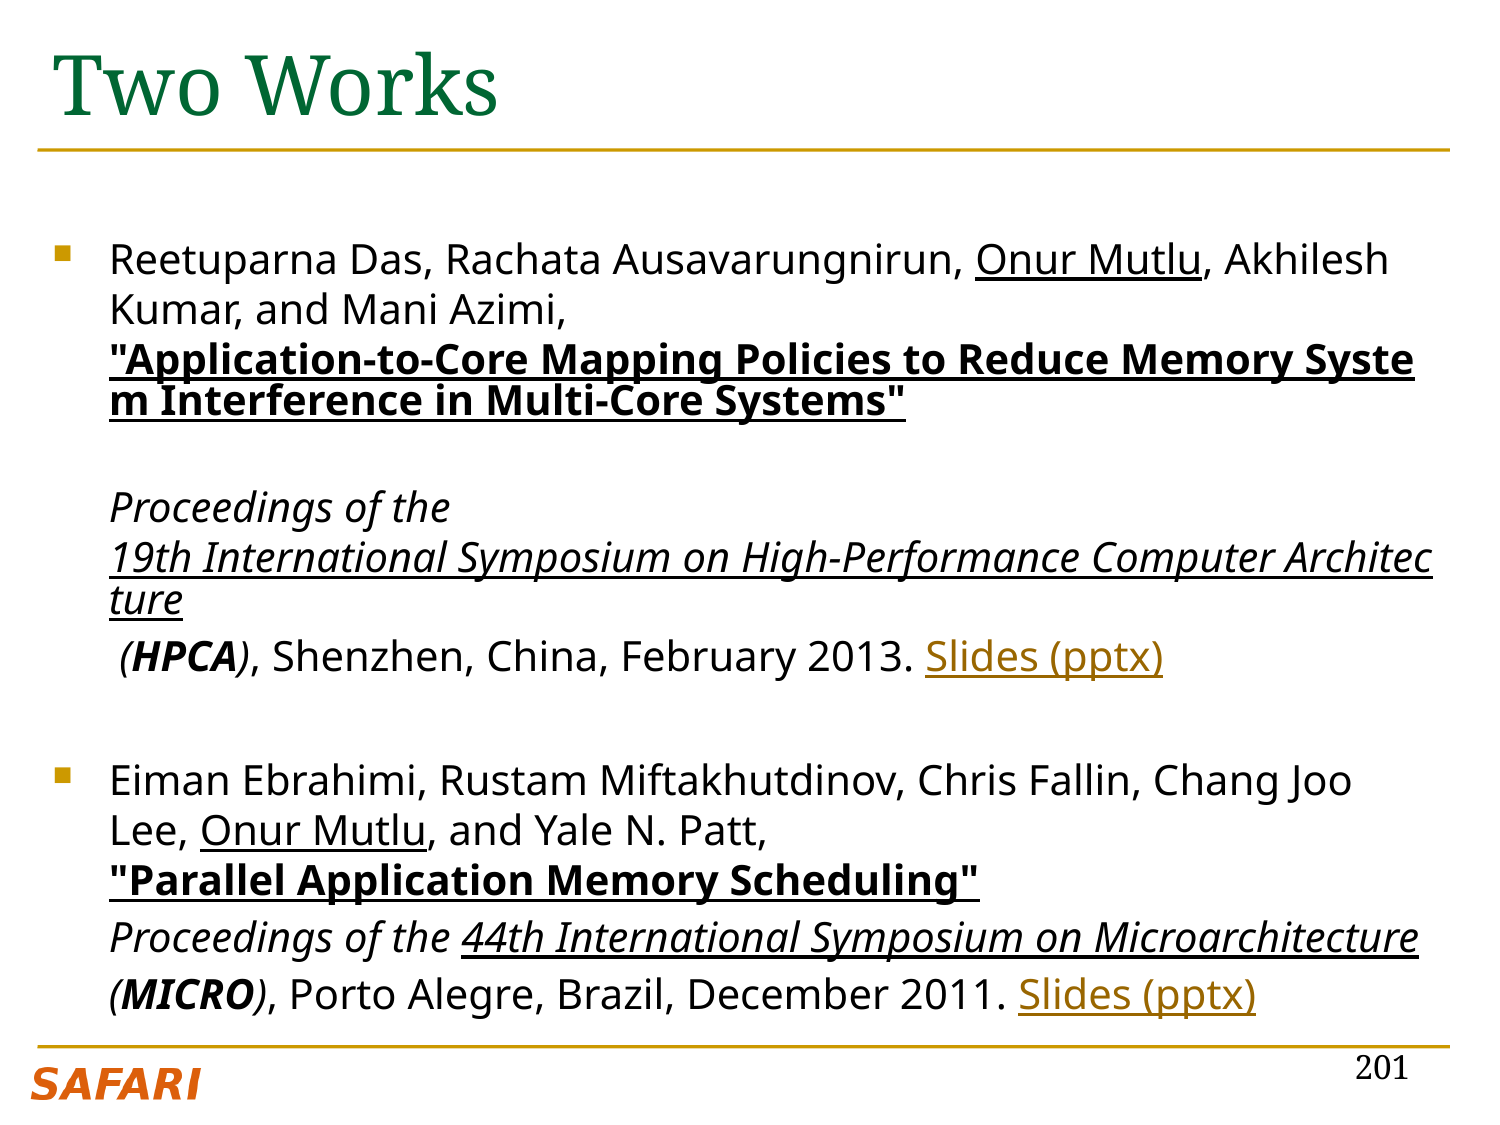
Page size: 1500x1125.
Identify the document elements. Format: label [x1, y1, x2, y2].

slide_number [1074, 1023, 1426, 1100]
title [37, 24, 1451, 201]
list [37, 224, 1451, 1026]
picture [29, 1058, 207, 1110]
